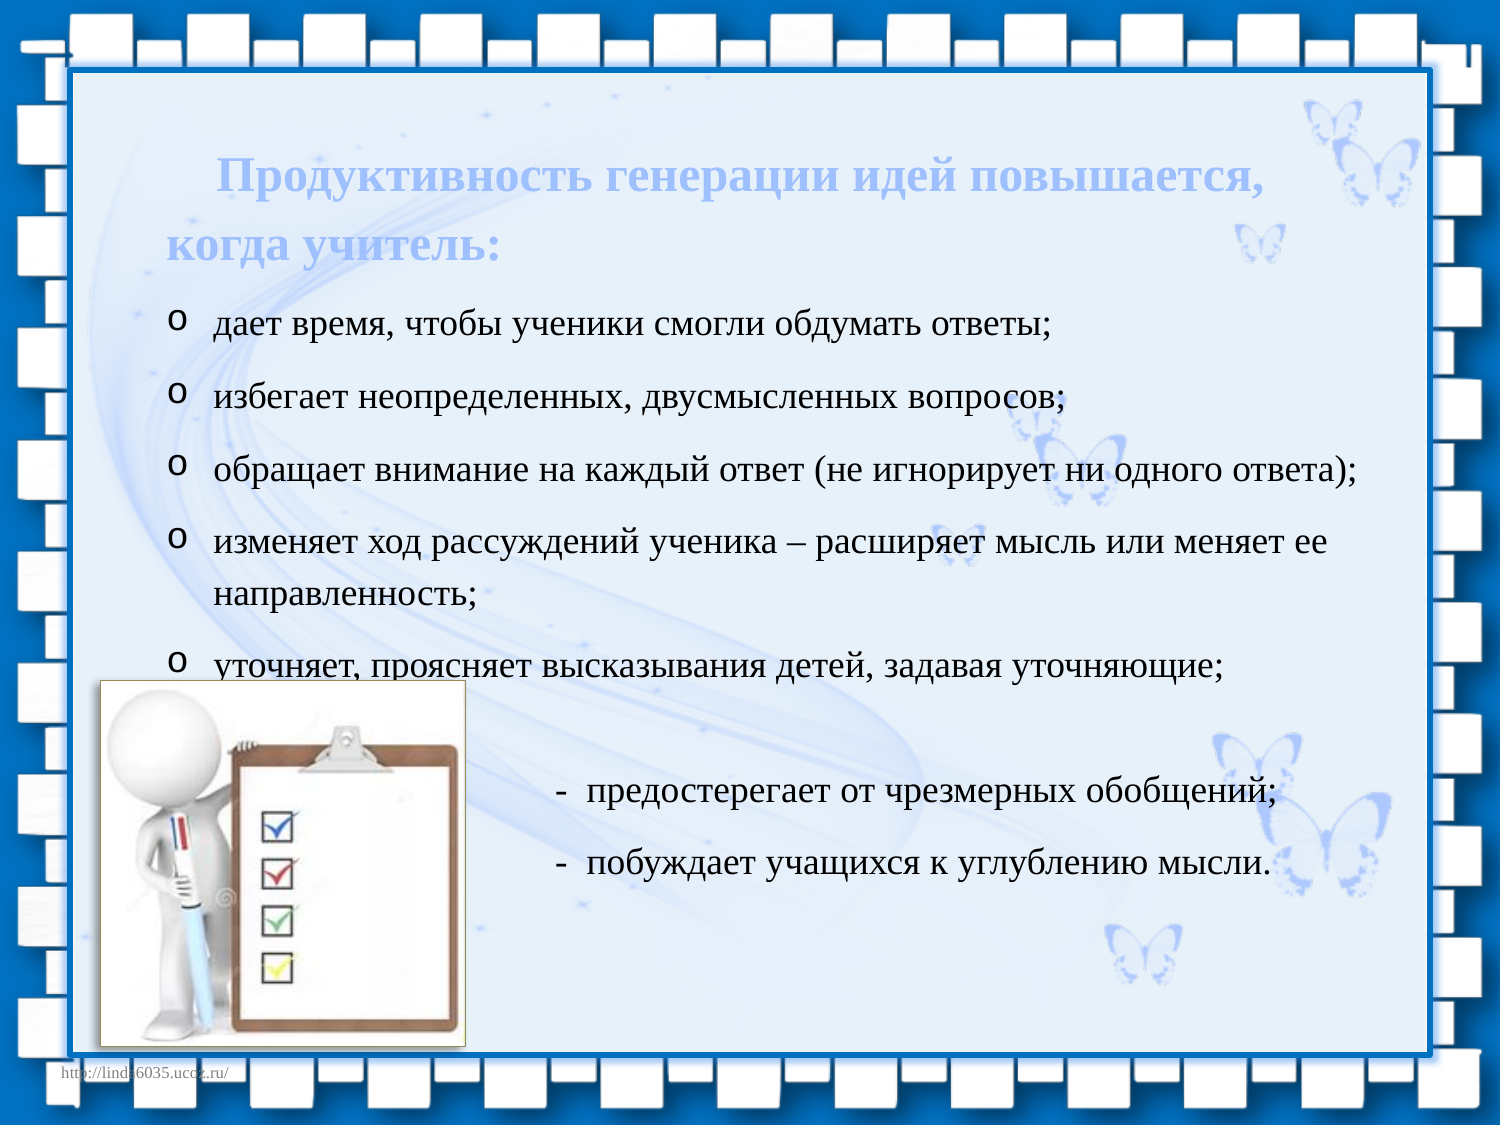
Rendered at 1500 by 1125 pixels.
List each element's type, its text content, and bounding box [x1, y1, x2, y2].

picture [0, 0, 1500, 1125]
text_box Продуктивность генерации идей повышается, когда учитель: дает время, чтобы ученики смогли обдумать ответы; избегает неопределенных, двусмысленных вопросов; обращает внимание на каждый ответ (не игнорирует ни одного ответа); изменяет ход рассуждений ученика – расширяет мысль или меняет ее направленность; уточняет, проясняет высказывания детей, задавая уточняющие; вопросы; - предостерегает от чрезмерных обобщений; - побуждает учащихся к углублению мысли. [76, 125, 1376, 890]
